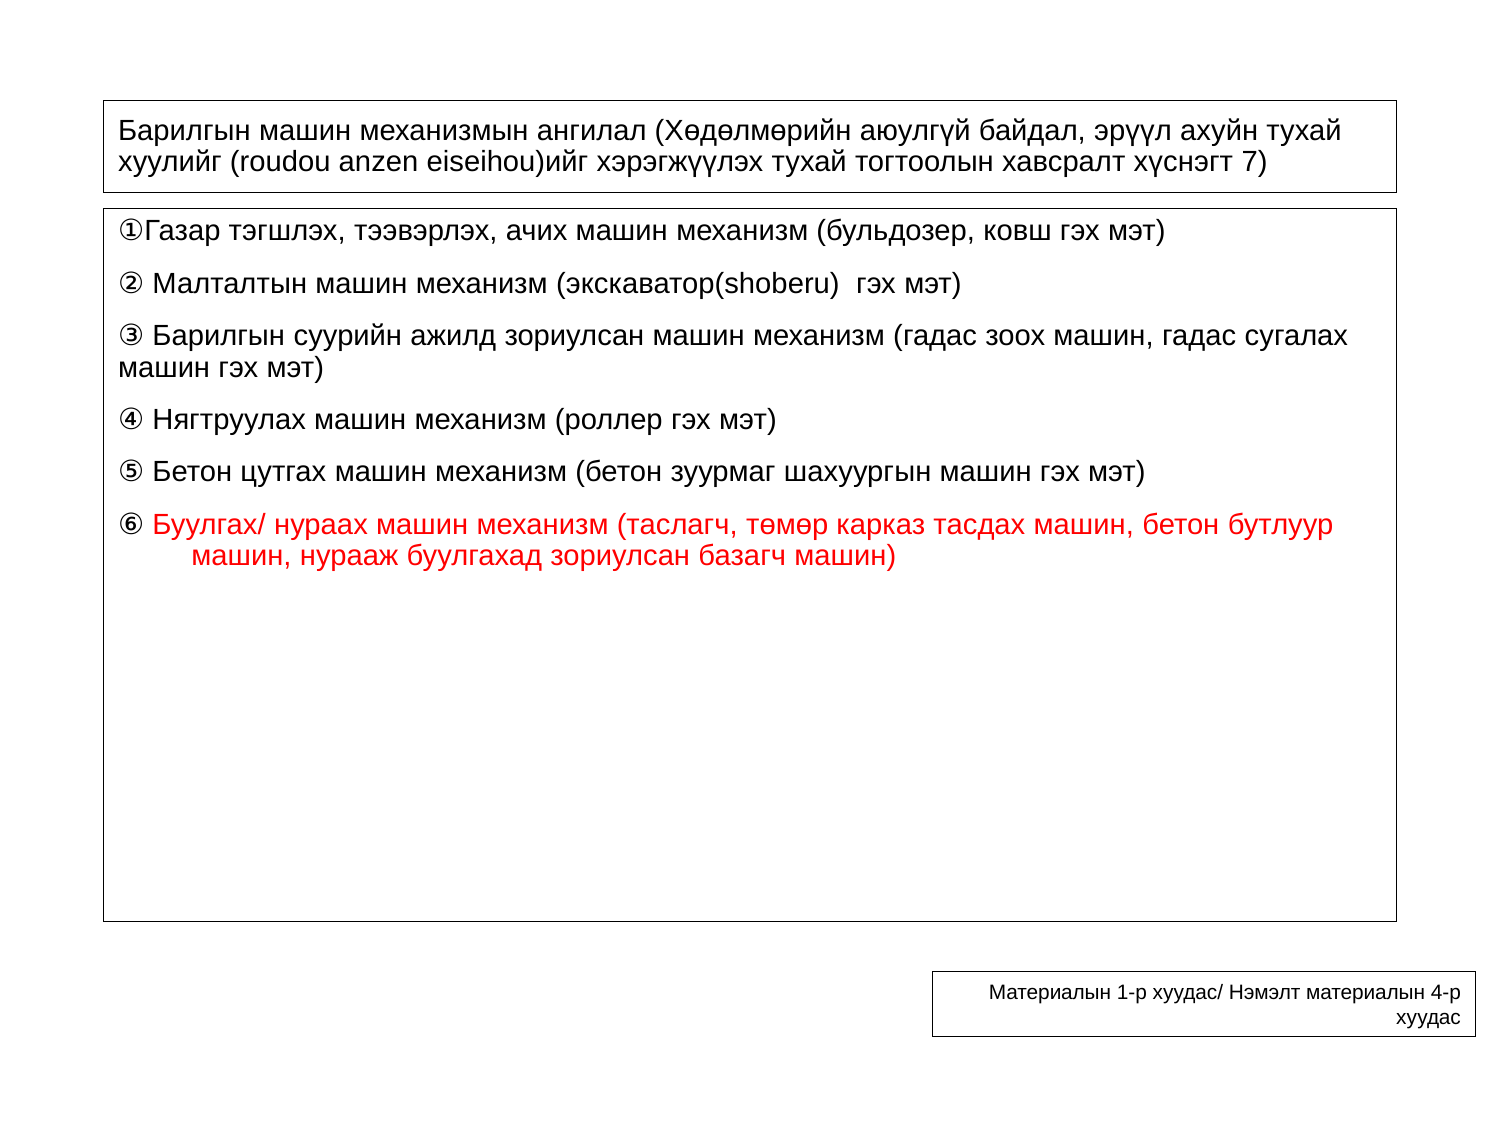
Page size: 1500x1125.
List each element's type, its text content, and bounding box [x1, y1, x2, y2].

title Барилгын машин механизмын ангилал (Хөдөлмөрийн аюулгүй байдал, эрүүл ахуйн тухай хуулийг (roudou anzen eiseihou)ийг хэрэгжүүлэх тухай тогтоолын хавсралт хүснэгт 7) [103, 100, 1397, 193]
list ①Газар тэгшлэх, тээвэрлэх, ачих машин механизм (бульдозер, ковш гэх мэт) ② Малталтын машин механизм (экскаватор(shoberu) гэх мэт) ③ Барилгын суурийн ажилд зориулсан машин механизм (гадас зоох машин, гадас сугалах машин гэх мэт) ④ Нягтруулах машин механизм (роллер гэх мэт) ⑤ Бетон цутгах машин механизм (бетон зуурмаг шахуургын машин гэх мэт) ⑥ Буулгах/ нураах машин механизм (таслагч, төмөр карказ тасдах машин, бетон бутлуур машин, нурааж буулгахад зориулсан базагч машин) [103, 208, 1397, 922]
text_box Материалын 1-р хуудас/ Нэмэлт материалын 4-р хуудас [932, 971, 1476, 1037]
